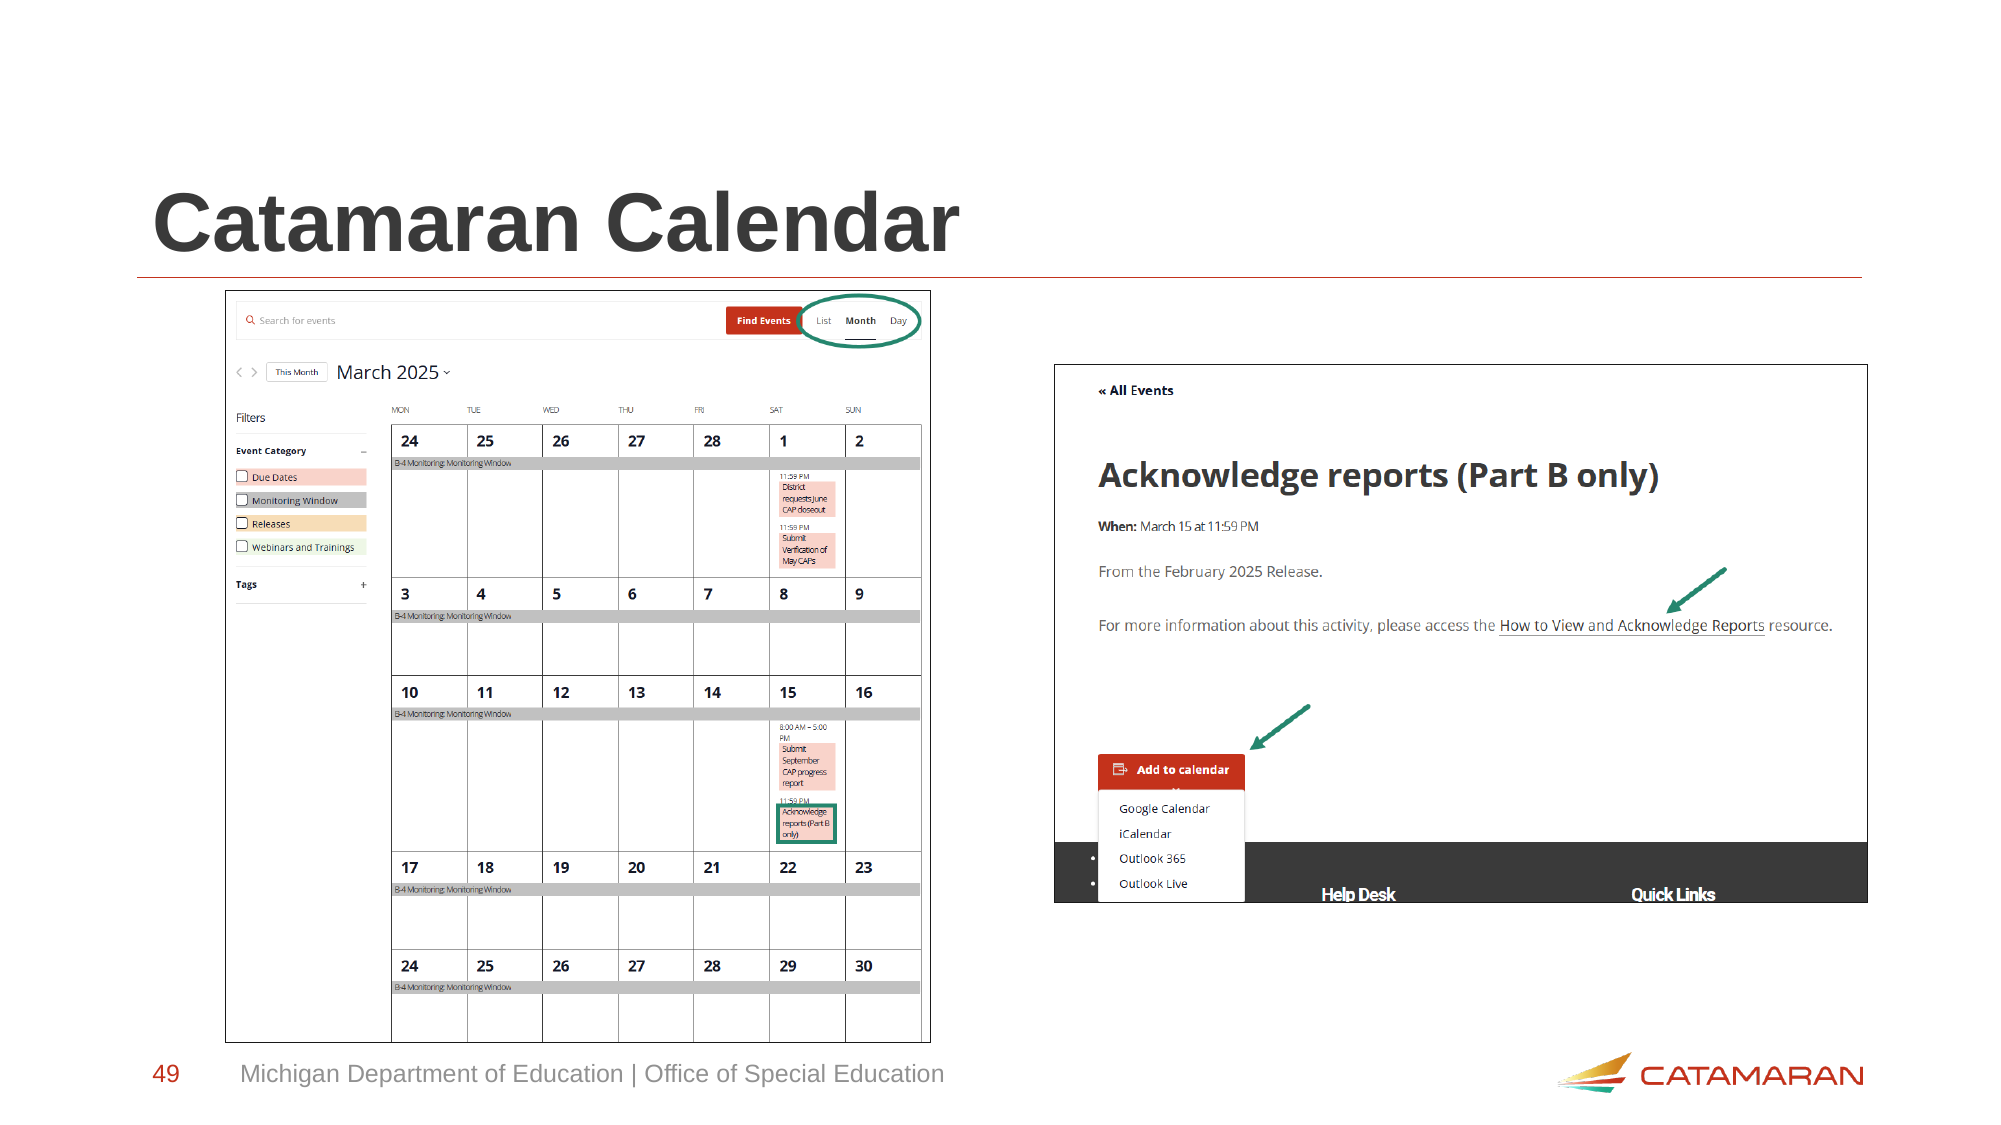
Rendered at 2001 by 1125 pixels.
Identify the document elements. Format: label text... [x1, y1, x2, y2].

slide_number 49 [137, 1042, 205, 1103]
picture [1054, 364, 1868, 903]
title Catamaran Calendar [137, 145, 1863, 278]
picture [224, 290, 931, 1043]
footer Michigan Department of Education | Office of Special Education [225, 1042, 1484, 1103]
picture [1557, 1052, 1863, 1093]
